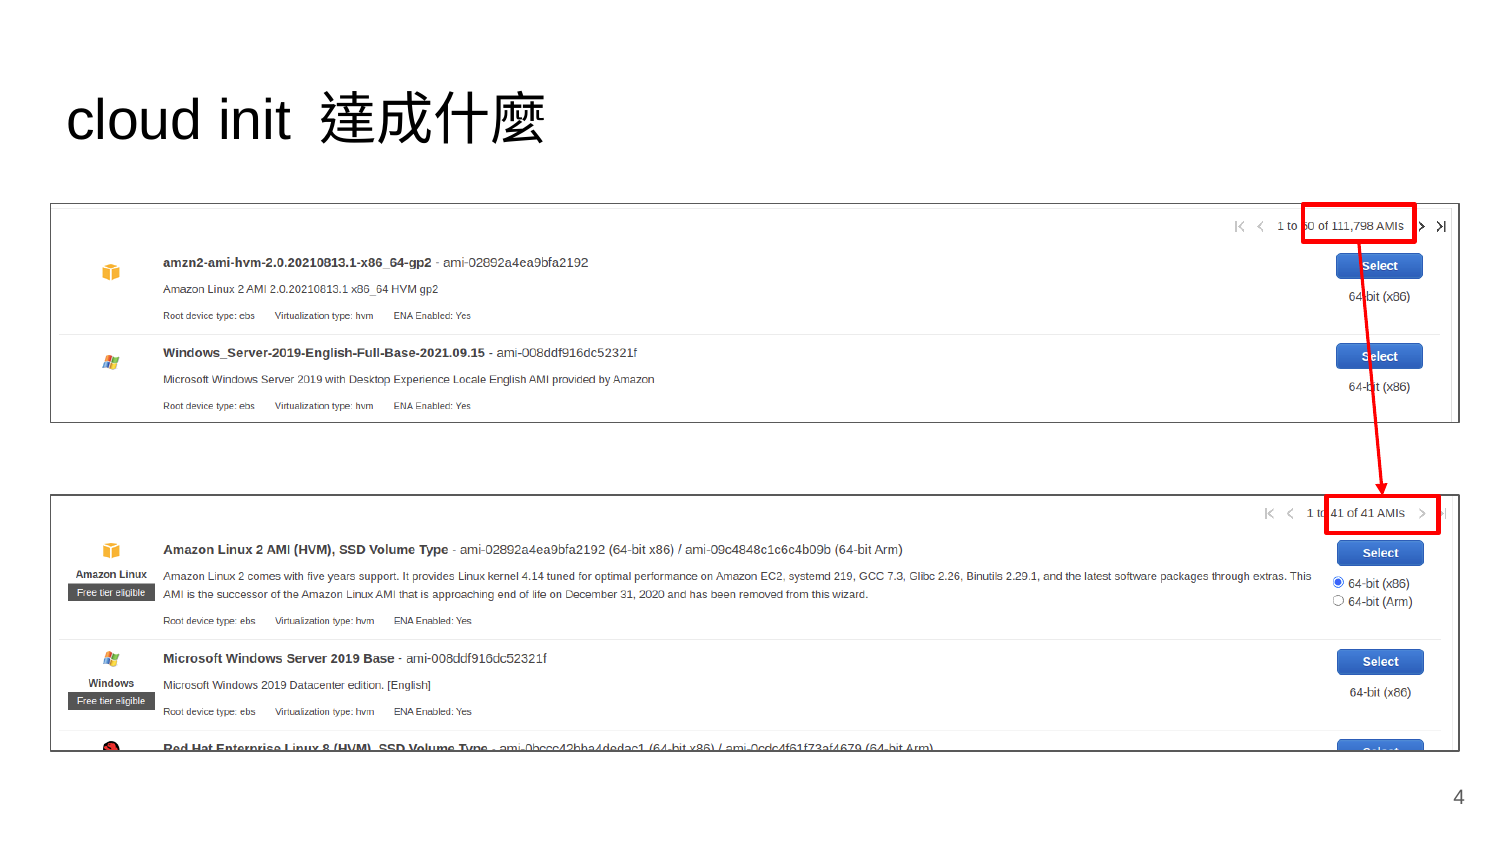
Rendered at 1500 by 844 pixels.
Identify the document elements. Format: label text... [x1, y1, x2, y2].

title cloud init 達成什麼 [51, 72, 1449, 167]
picture [50, 495, 1459, 751]
picture [50, 204, 1459, 423]
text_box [1358, 241, 1383, 497]
slide_number ‹#› [1389, 764, 1480, 830]
